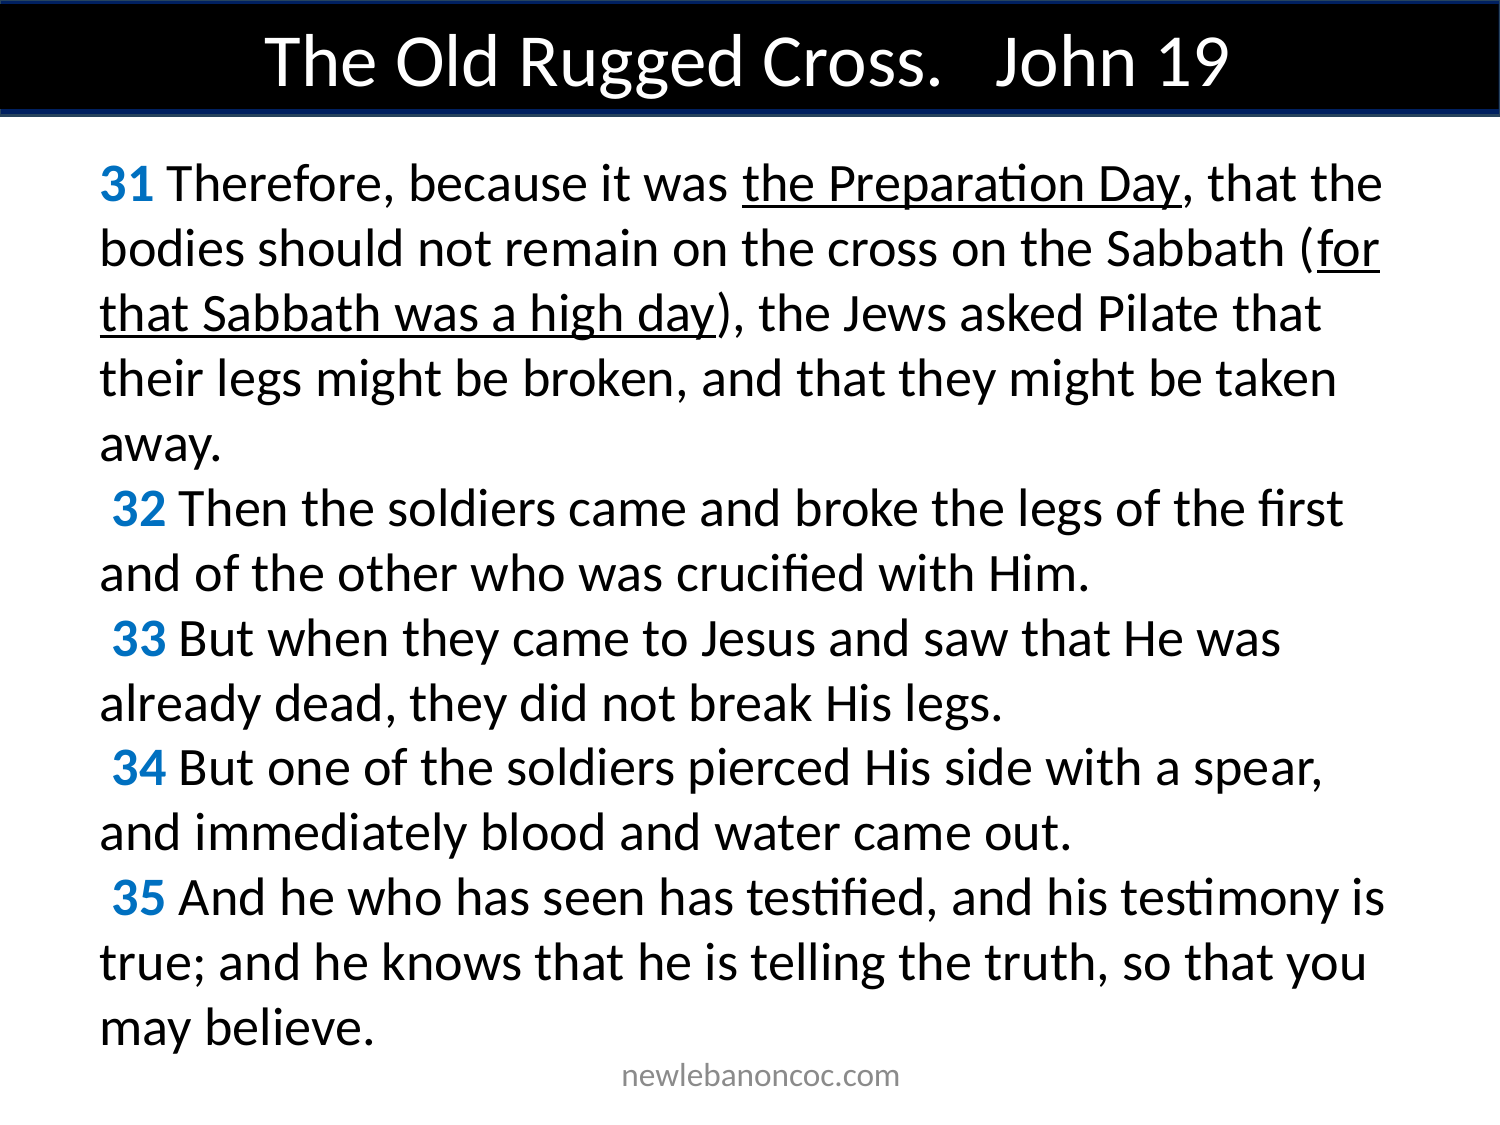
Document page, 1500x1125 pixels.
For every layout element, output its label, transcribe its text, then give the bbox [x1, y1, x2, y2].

text_box The Old Rugged Cross. John 19 [0, 4, 1499, 109]
text_box 31 Therefore, because it was the Preparation Day, that the bodies should not remain on the cross on the Sabbath (for that Sabbath was a high day), the Jews asked Pilate that their legs might be broken, and that they might be taken away. 32 Then the soldiers came and broke the legs of the first and of the other who was crucified with Him. 33 But when they came to Jesus and saw that He was already dead, they did not break His legs. 34 But one of the soldiers pierced His side with a spear, and immediately blood and water came out. 35 And he who has seen has testified, and his testimony is true; and he knows that he is telling the truth, so that you may believe. [84, 139, 1418, 1064]
text_box [0, 0, 1500, 117]
footer newlebanoncoc.com [496, 1064, 1004, 1103]
